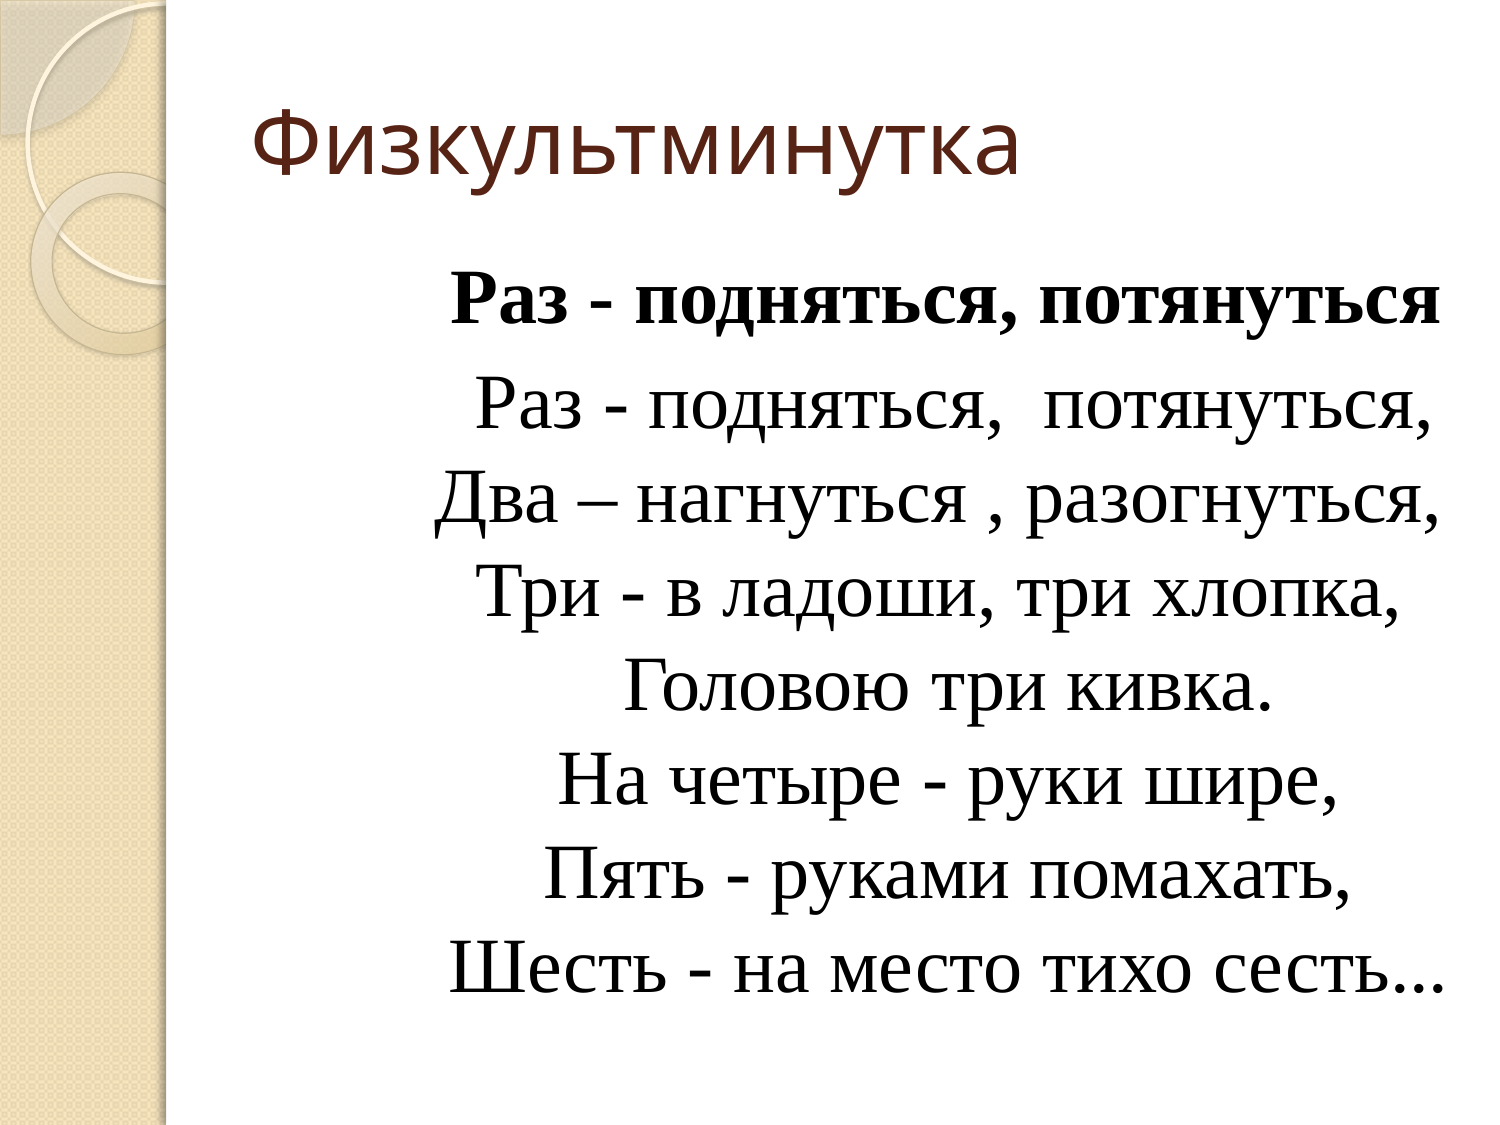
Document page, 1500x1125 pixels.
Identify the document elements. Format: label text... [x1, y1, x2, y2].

list Раз - подняться, потянуться Раз - подняться, потянуться, Два – нагнуться , разогнуться, Три - в ладоши, три хлопка, Головою три кивка. На четыре - руки шире, Пять - руками помахать, Шесть - на место тихо сесть... [235, 237, 1466, 1025]
title Физкультминутка [235, 45, 1466, 233]
